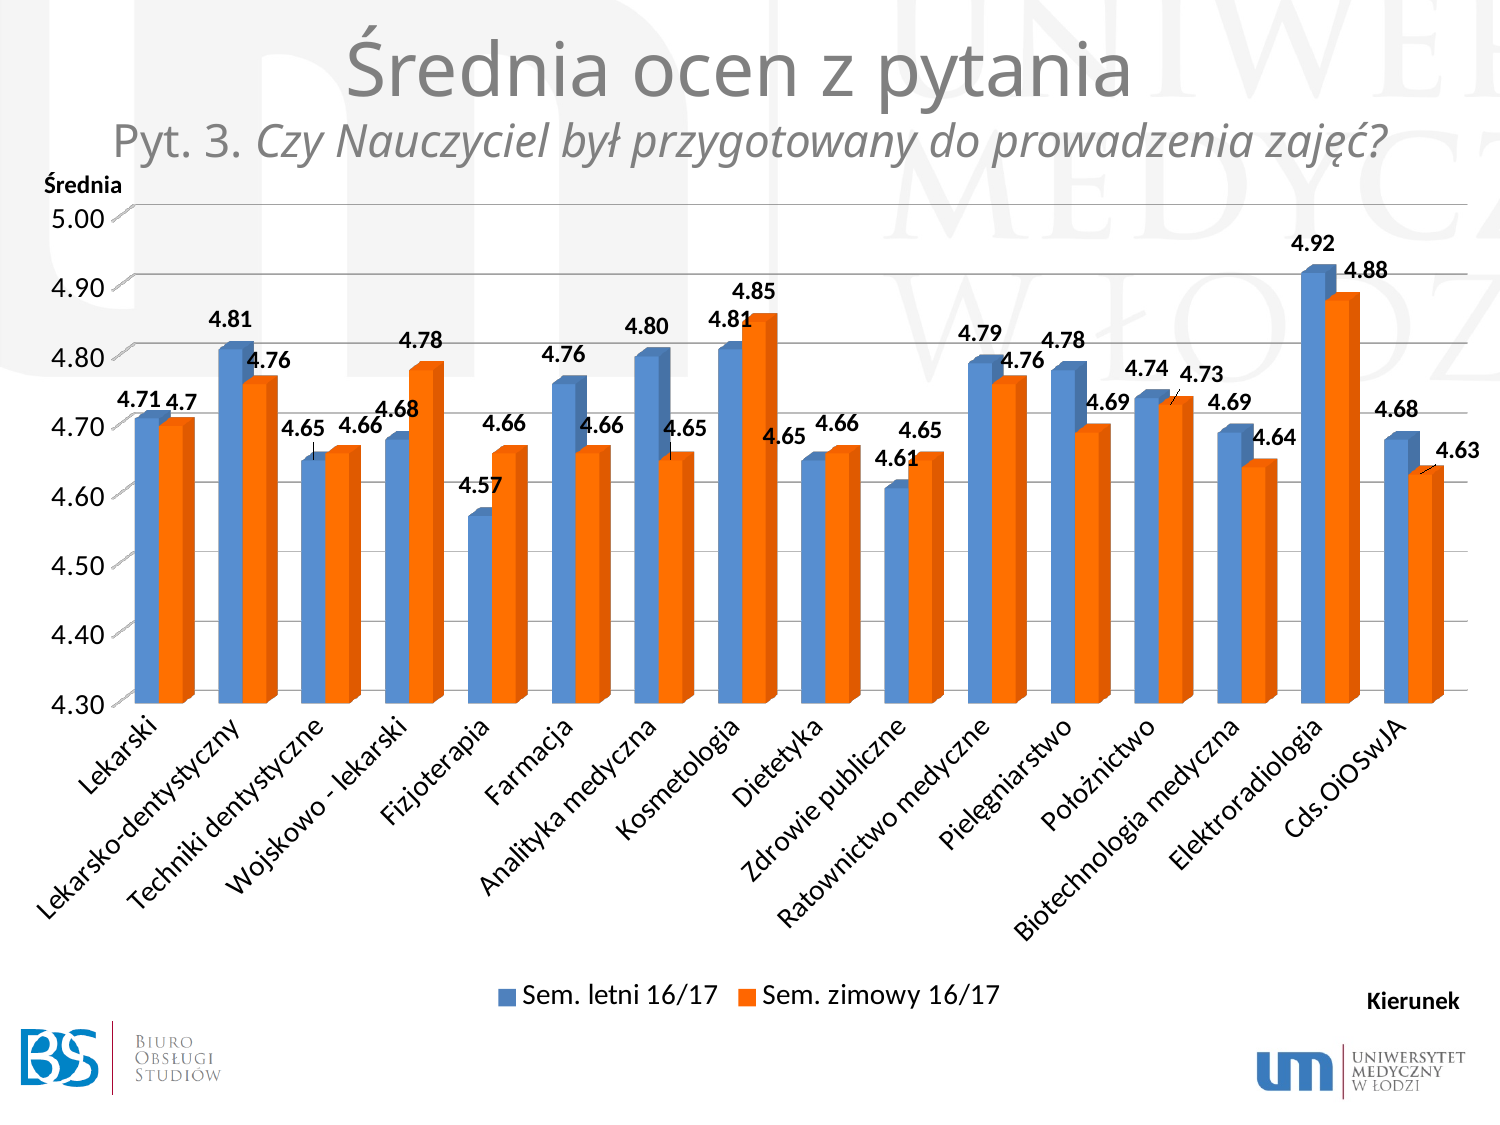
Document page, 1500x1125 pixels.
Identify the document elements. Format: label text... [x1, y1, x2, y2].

chart [0, 187, 1500, 1019]
title Średnia ocen z pytania Pyt. 3. Czy Nauczyciel był przygotowany do prowadzenia zajęć? [0, 0, 1500, 186]
picture [0, 1019, 1500, 1125]
text_box Średnia [29, 160, 148, 185]
